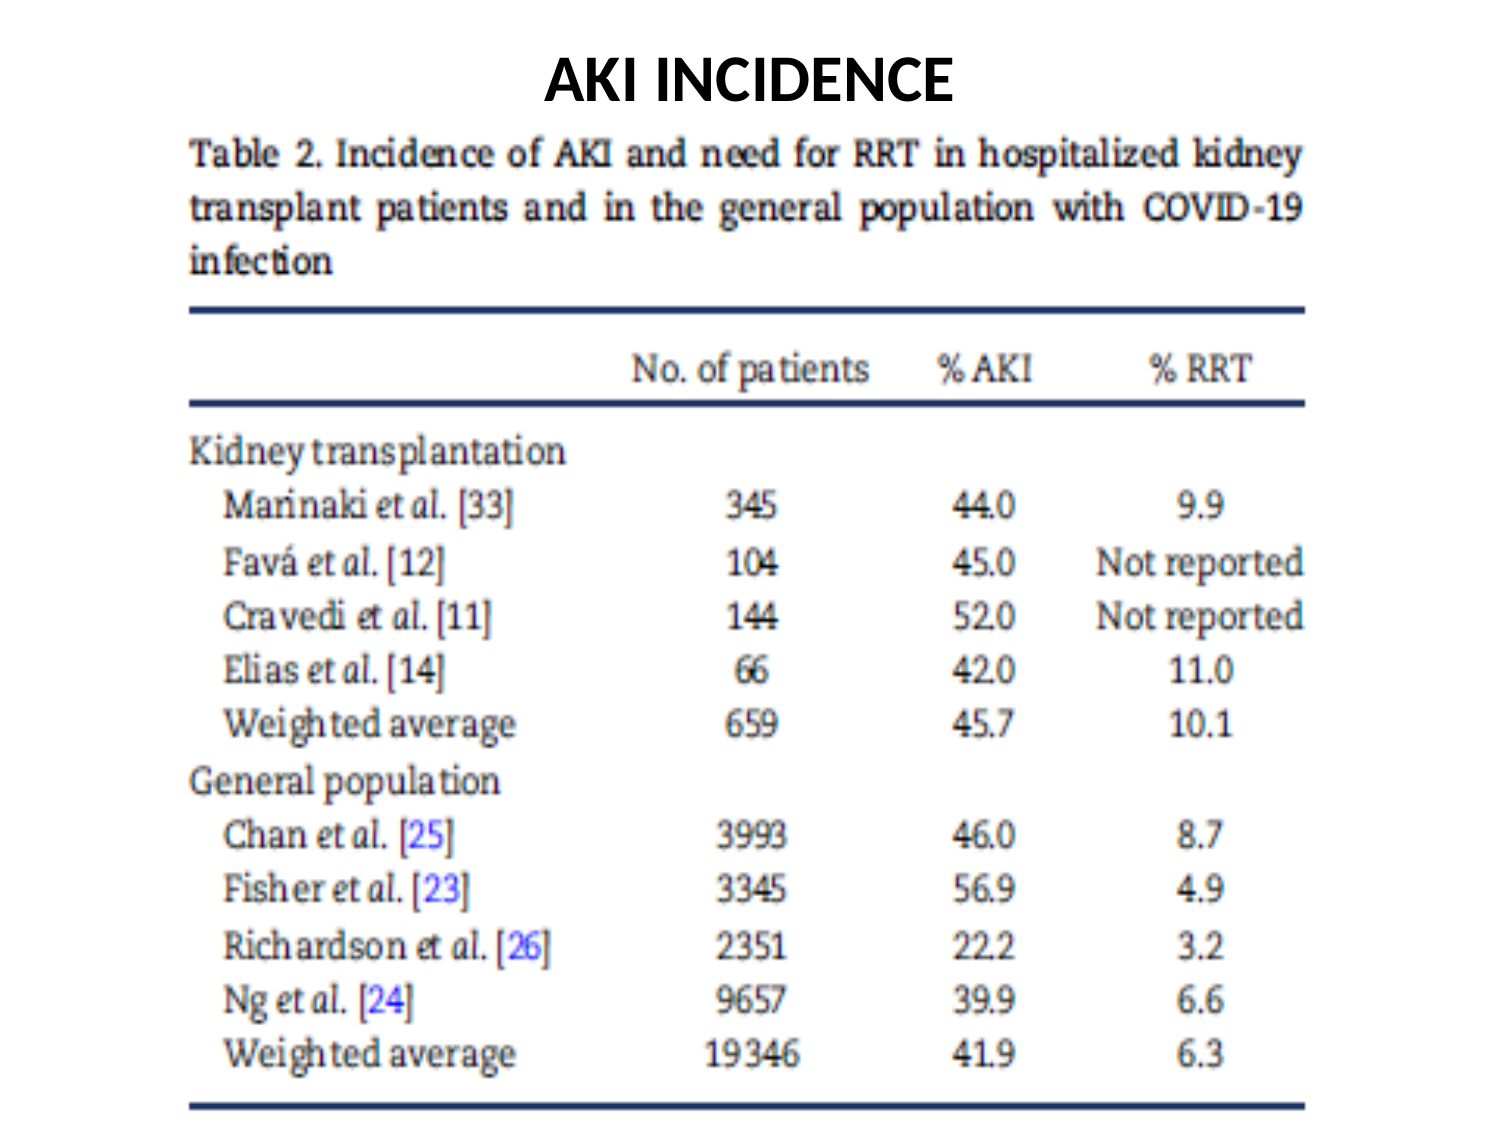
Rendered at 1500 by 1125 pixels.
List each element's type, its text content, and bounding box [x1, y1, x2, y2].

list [159, 125, 1353, 1125]
title AKI INCIDENCE [75, 0, 1425, 149]
